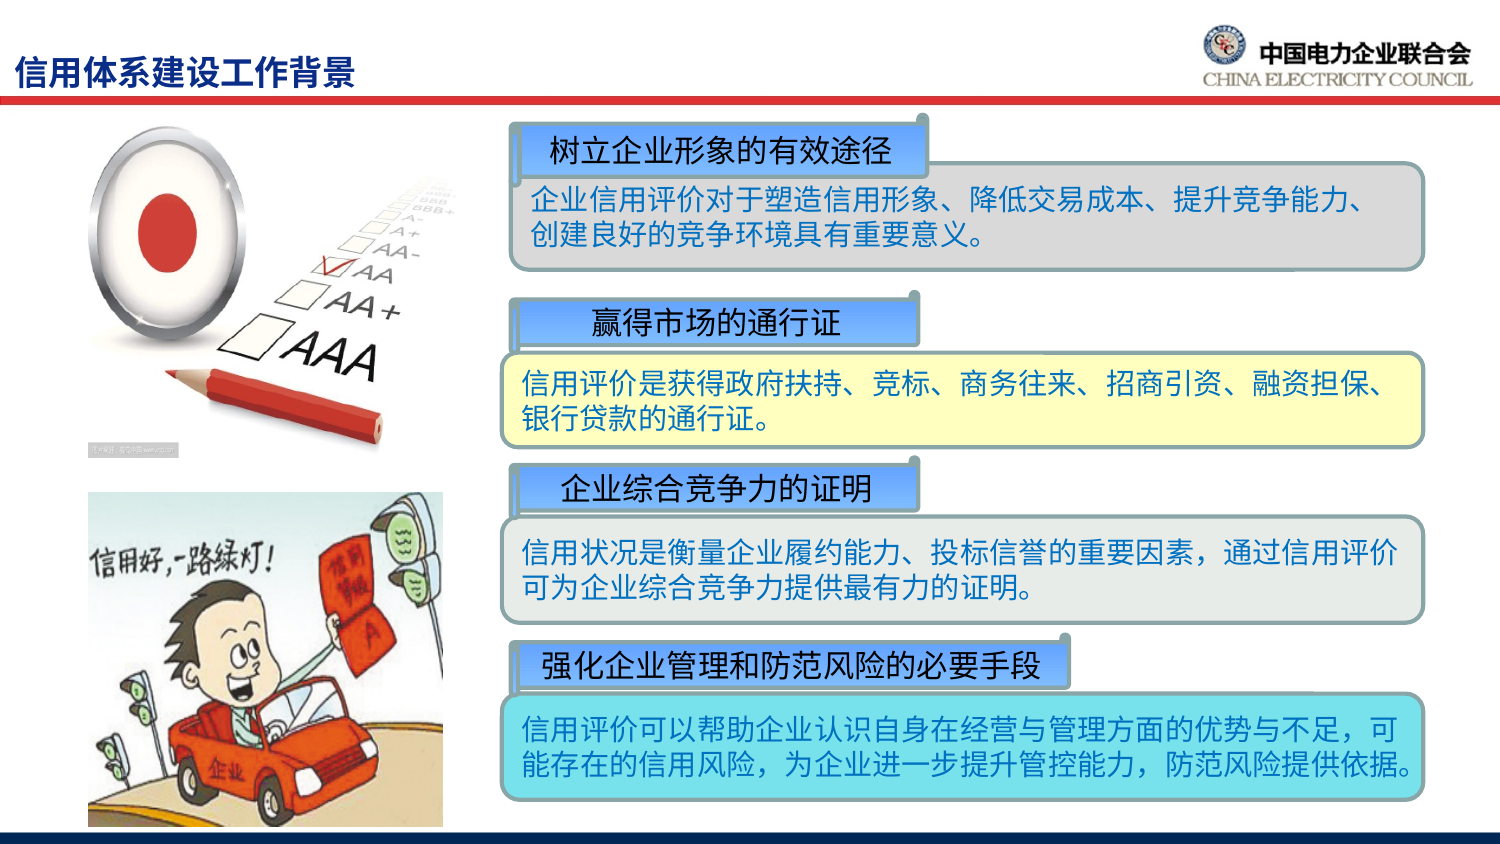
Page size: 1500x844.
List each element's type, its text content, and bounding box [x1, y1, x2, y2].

text_box 企业信用评价对于塑造信用形象、降低交易成本、提升竞争能力、创建良好的竞争环境具有重要意义。 [508, 161, 1426, 272]
text_box 信用评价是获得政府扶持、竞标、商务往来、招商引资、融资担保、银行贷款的通行证。 [499, 350, 1426, 450]
text_box 企业综合竞争力的证明 [508, 455, 921, 521]
text_box 信用评价可以帮助企业认识自身在经营与管理方面的优势与不足，可能存在的信用风险，为企业进一步提升管控能力，防范风险提供依据。 [499, 691, 1426, 802]
text_box 信用状况是衡量企业履约能力、投标信誉的重要因素，通过信用评价可为企业综合竞争力提供最有力的证明。 [499, 514, 1426, 625]
text_box 强化企业管理和防范风险的必要手段 [508, 632, 1072, 698]
text_box 树立企业形象的有效途径 [508, 112, 930, 188]
text_box 赢得市场的通行证 [508, 289, 921, 355]
text_box 信用体系建设工作背景 [0, 43, 405, 100]
picture [0, 0, 1500, 844]
